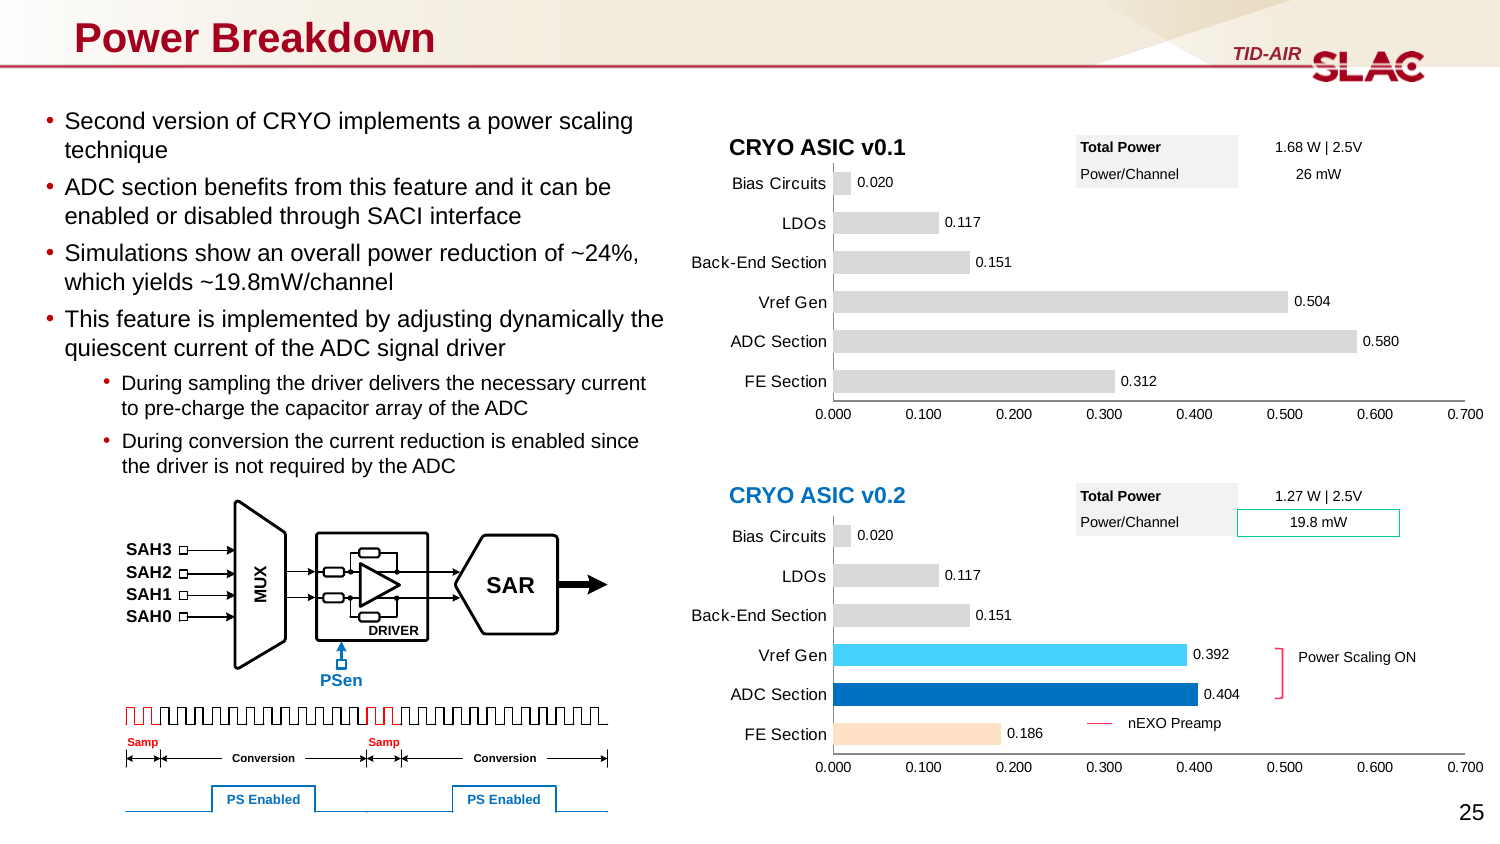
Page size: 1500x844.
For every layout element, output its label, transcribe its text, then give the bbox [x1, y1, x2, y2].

title Power Breakdown [74, 4, 1404, 61]
table_header 1.27 W | 2.5V [1238, 483, 1400, 509]
chart [674, 157, 1500, 429]
table_header 1.68 W | 2.5V [1238, 135, 1400, 156]
slide_number 25 [1447, 788, 1500, 844]
picture [0, 0, 1500, 82]
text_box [674, 510, 1500, 782]
picture [123, 498, 610, 814]
text_box Second version of CRYO implements a power scaling technique ADC section benefits from this feature and it can be enabled or disabled through SACI interface Simulations show an overall power reduction of ~24%, which yields ~19.8mW/channel This feature is implemented by adjusting dynamically the quiescent current of the ADC signal driver During sampling the driver delivers the necessary current to pre-charge the capacitor array of the ADC During conversion the current reduction is enabled since the driver is not required by the ADC [31, 98, 681, 485]
text_box CRYO ASIC v0.1 [714, 124, 922, 156]
table_header Total Power [1076, 135, 1238, 156]
table_header Total Power [1076, 483, 1238, 509]
text_box CRYO ASIC v0.2 [714, 473, 922, 509]
